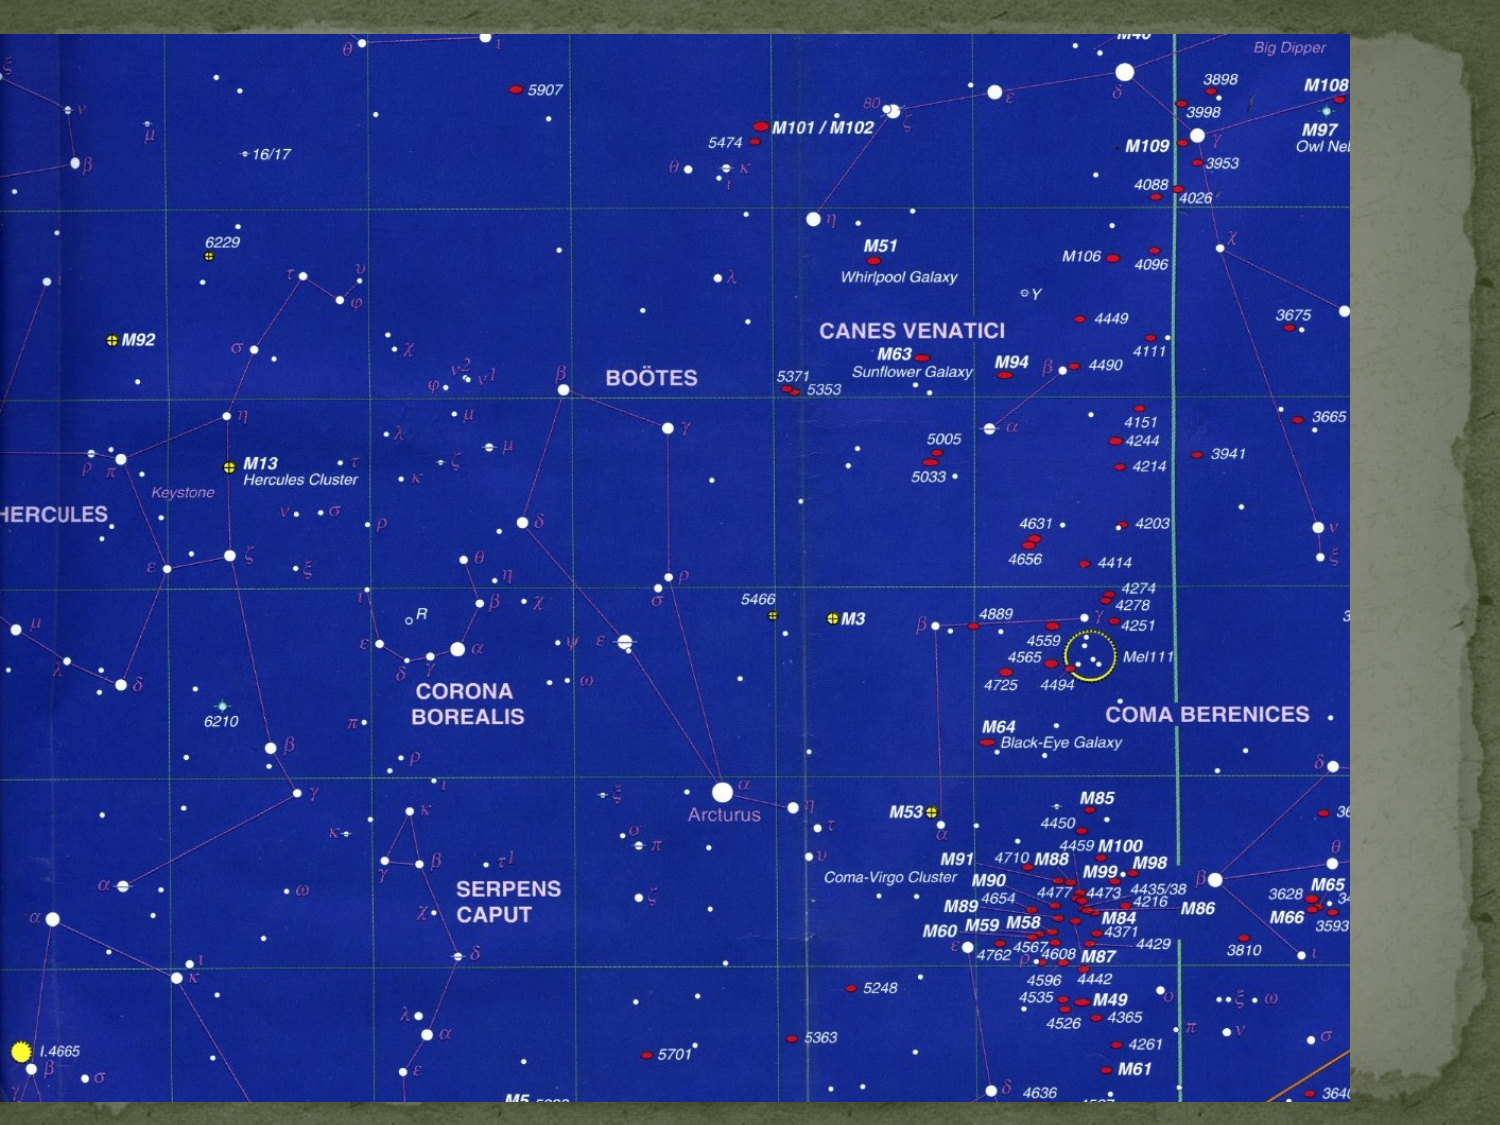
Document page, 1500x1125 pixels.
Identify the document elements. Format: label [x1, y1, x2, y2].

list [3, 38, 1348, 1099]
